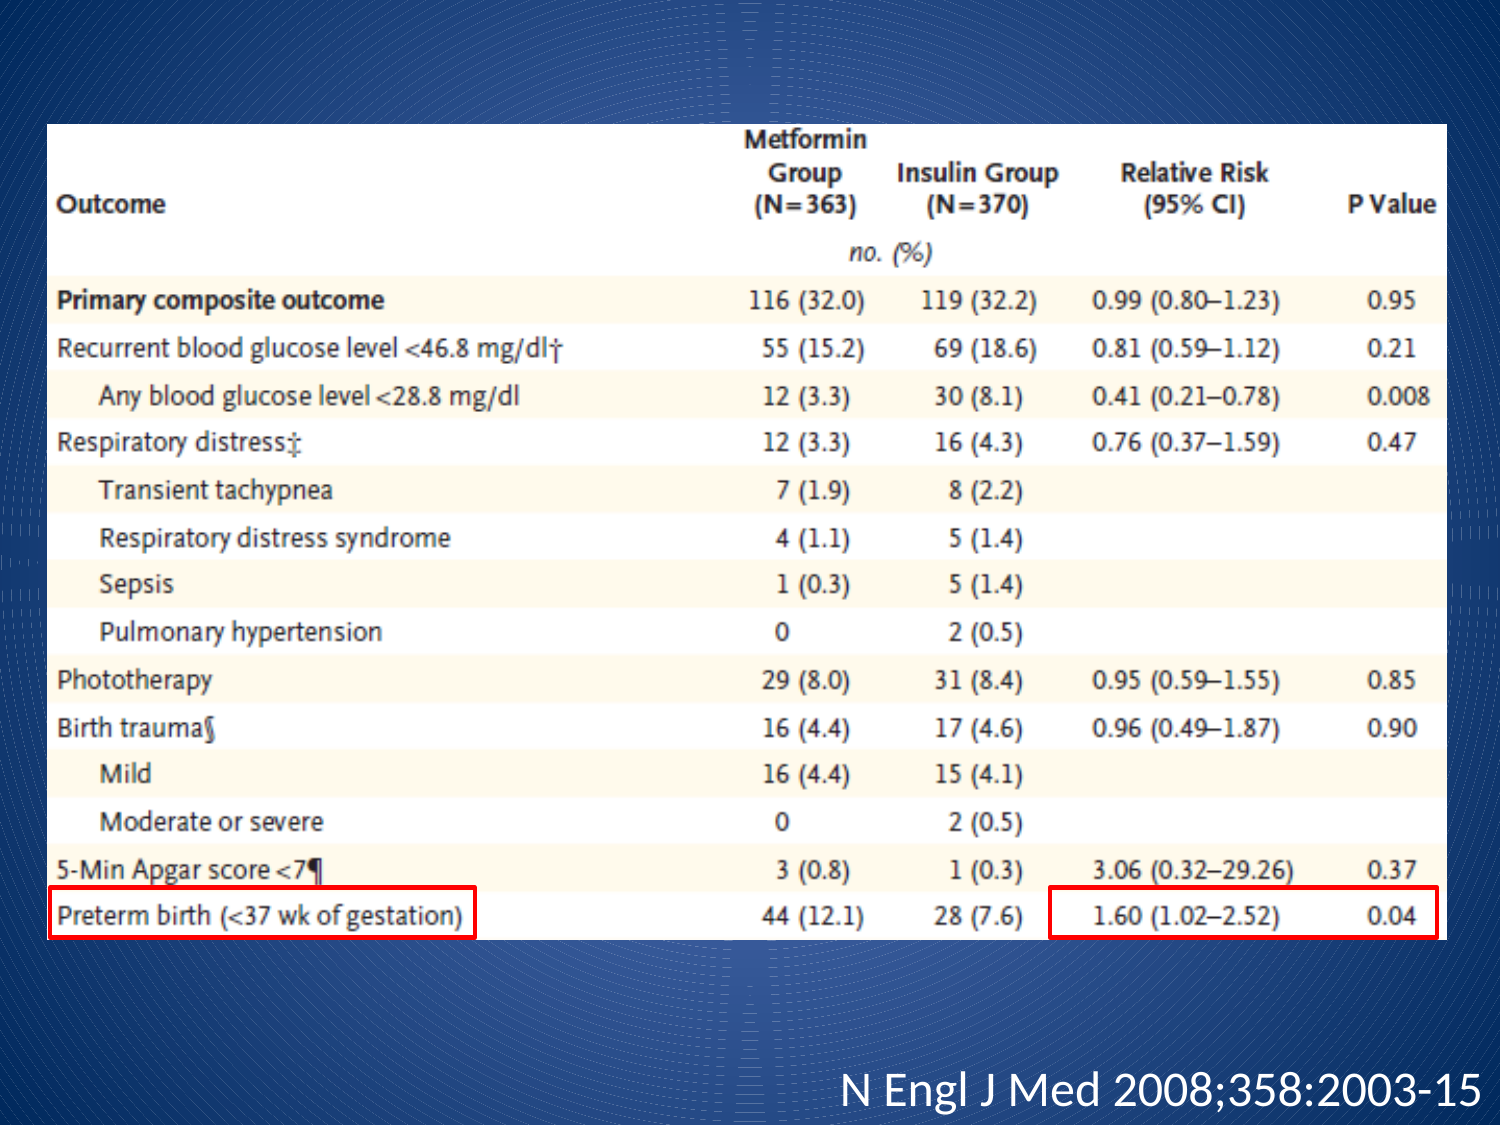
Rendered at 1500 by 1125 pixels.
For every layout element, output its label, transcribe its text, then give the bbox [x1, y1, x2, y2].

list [47, 124, 1448, 940]
text_box N Engl J Med 2008;358:2003-15 [824, 1049, 1500, 1124]
